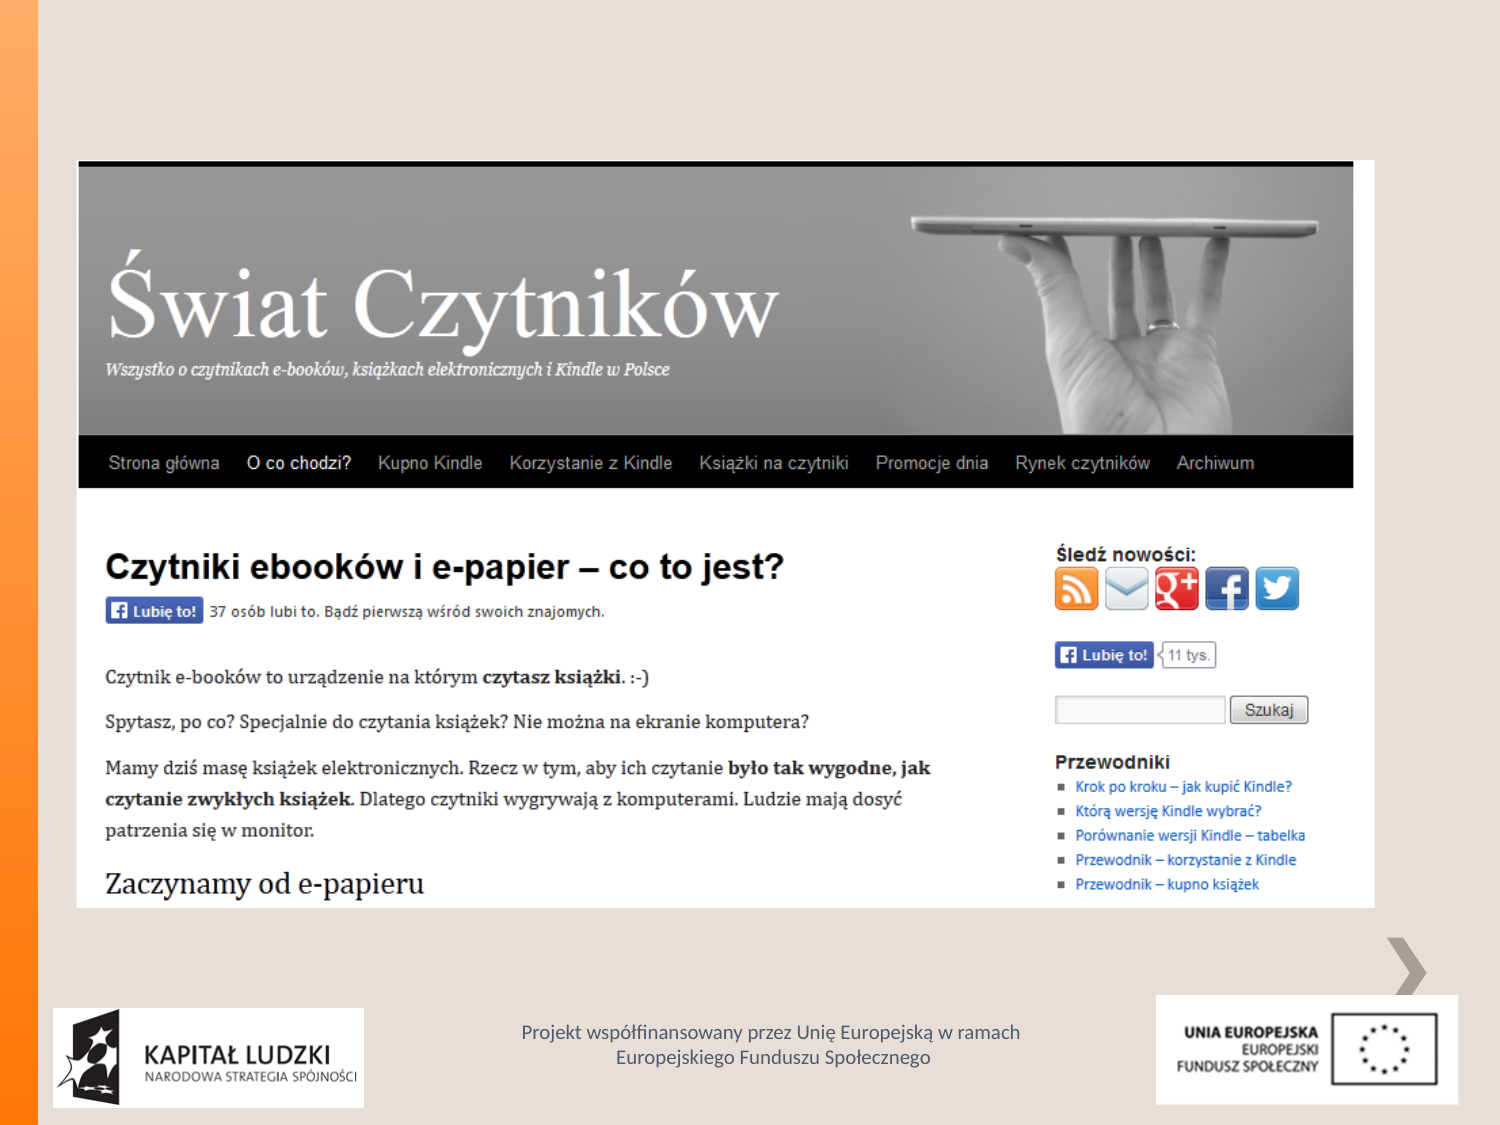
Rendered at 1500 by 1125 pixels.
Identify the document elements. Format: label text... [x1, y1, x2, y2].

picture [1155, 995, 1460, 1108]
picture [52, 1008, 364, 1108]
picture [76, 160, 1375, 908]
text_box Projekt współfinansowany przez Unię Europejską w ramach Europejskiego Funduszu Społecznego [398, 1011, 1144, 1102]
